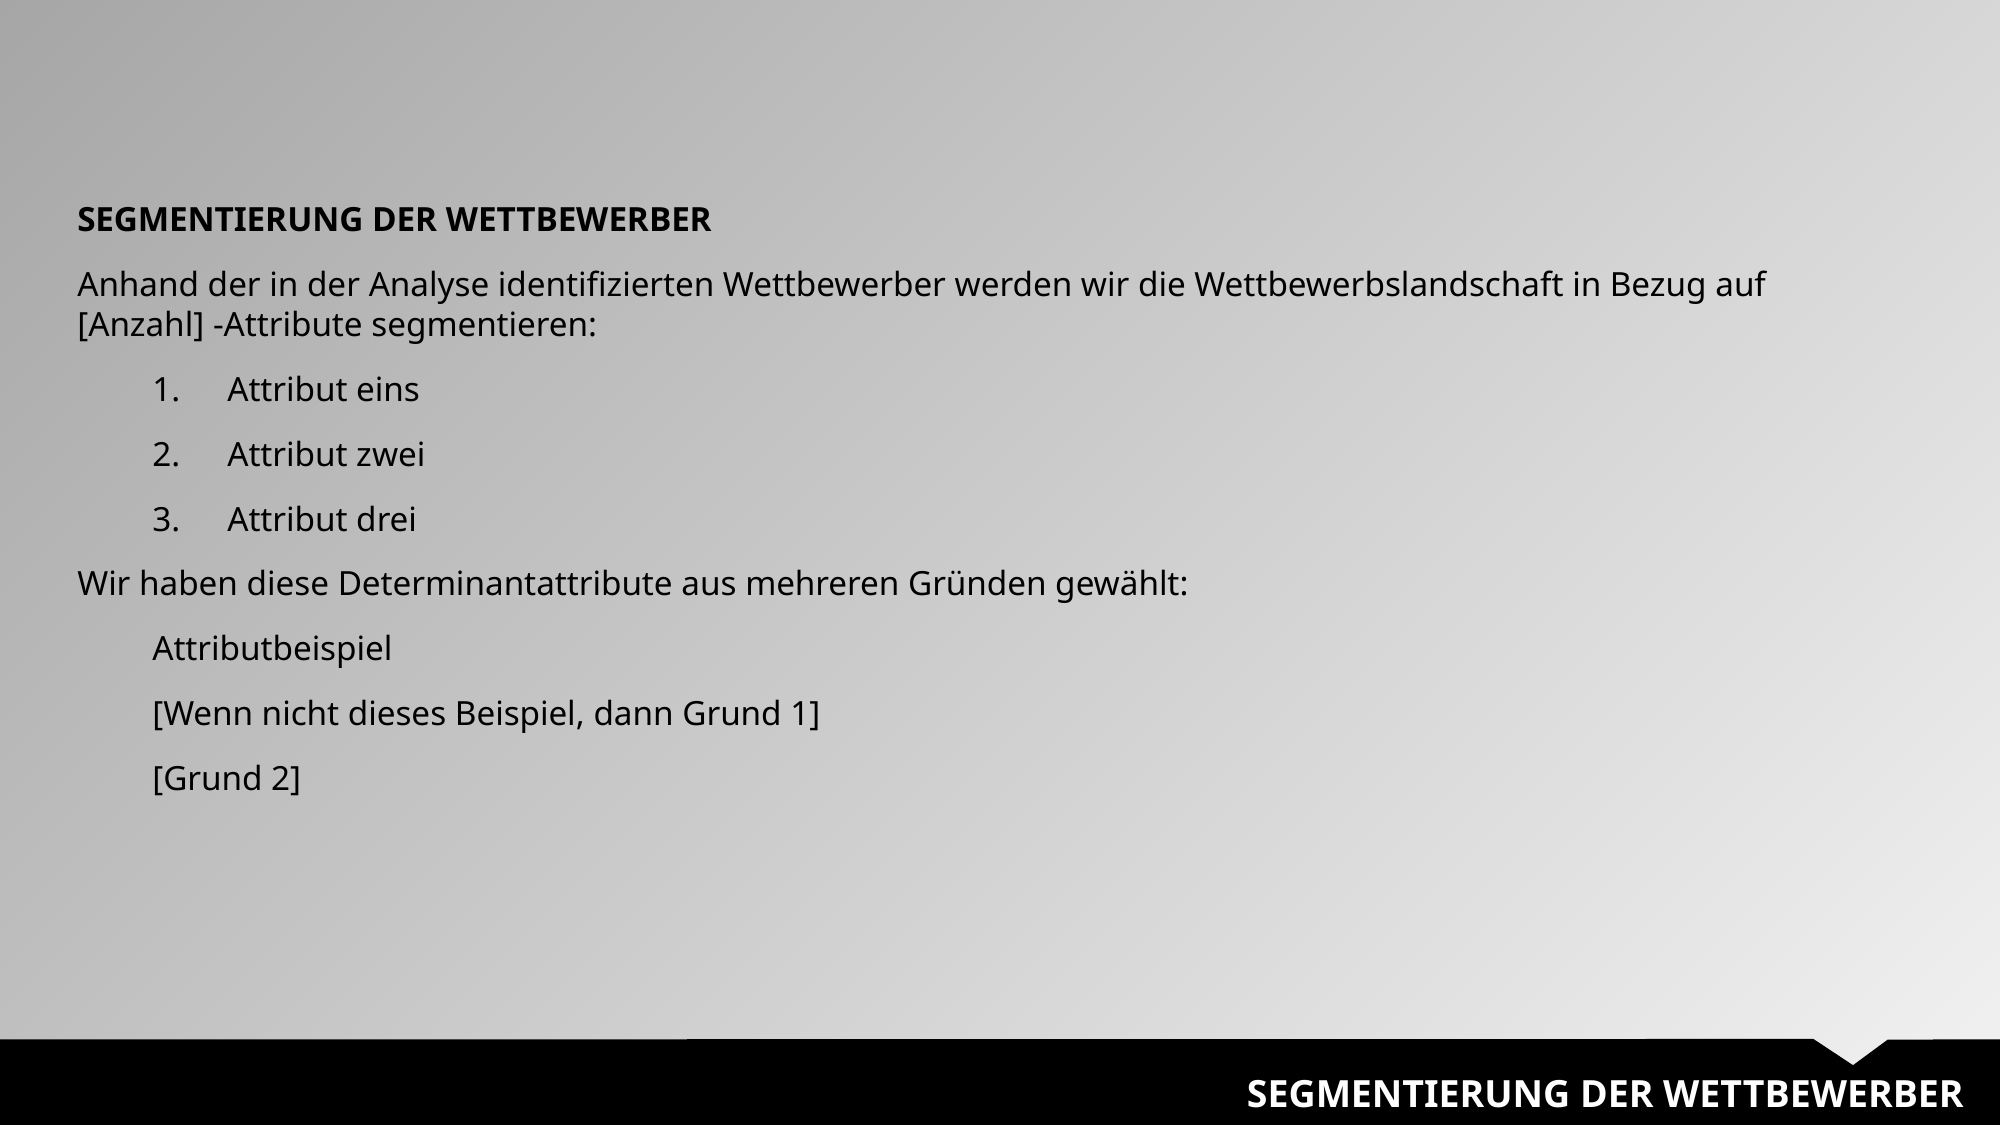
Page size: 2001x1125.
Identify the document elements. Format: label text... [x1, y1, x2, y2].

text_box SEGMENTIERUNG DER WETTBEWERBER Anhand der in der Analyse identifizierten Wettbewerber werden wir die Wettbewerbslandschaft in Bezug auf [Anzahl] -Attribute segmentieren: Attribut eins Attribut zwei Attribut drei Wir haben diese Determinantattribute aus mehreren Gründen gewählt: Attributbeispiel [Wenn nicht dieses Beispiel, dann Grund 1] [Grund 2] [62, 201, 1896, 859]
text_box SEGMENTIERUNG DER WETTBEWERBER [961, 1062, 1980, 1123]
text_box [0, 1037, 2000, 1125]
